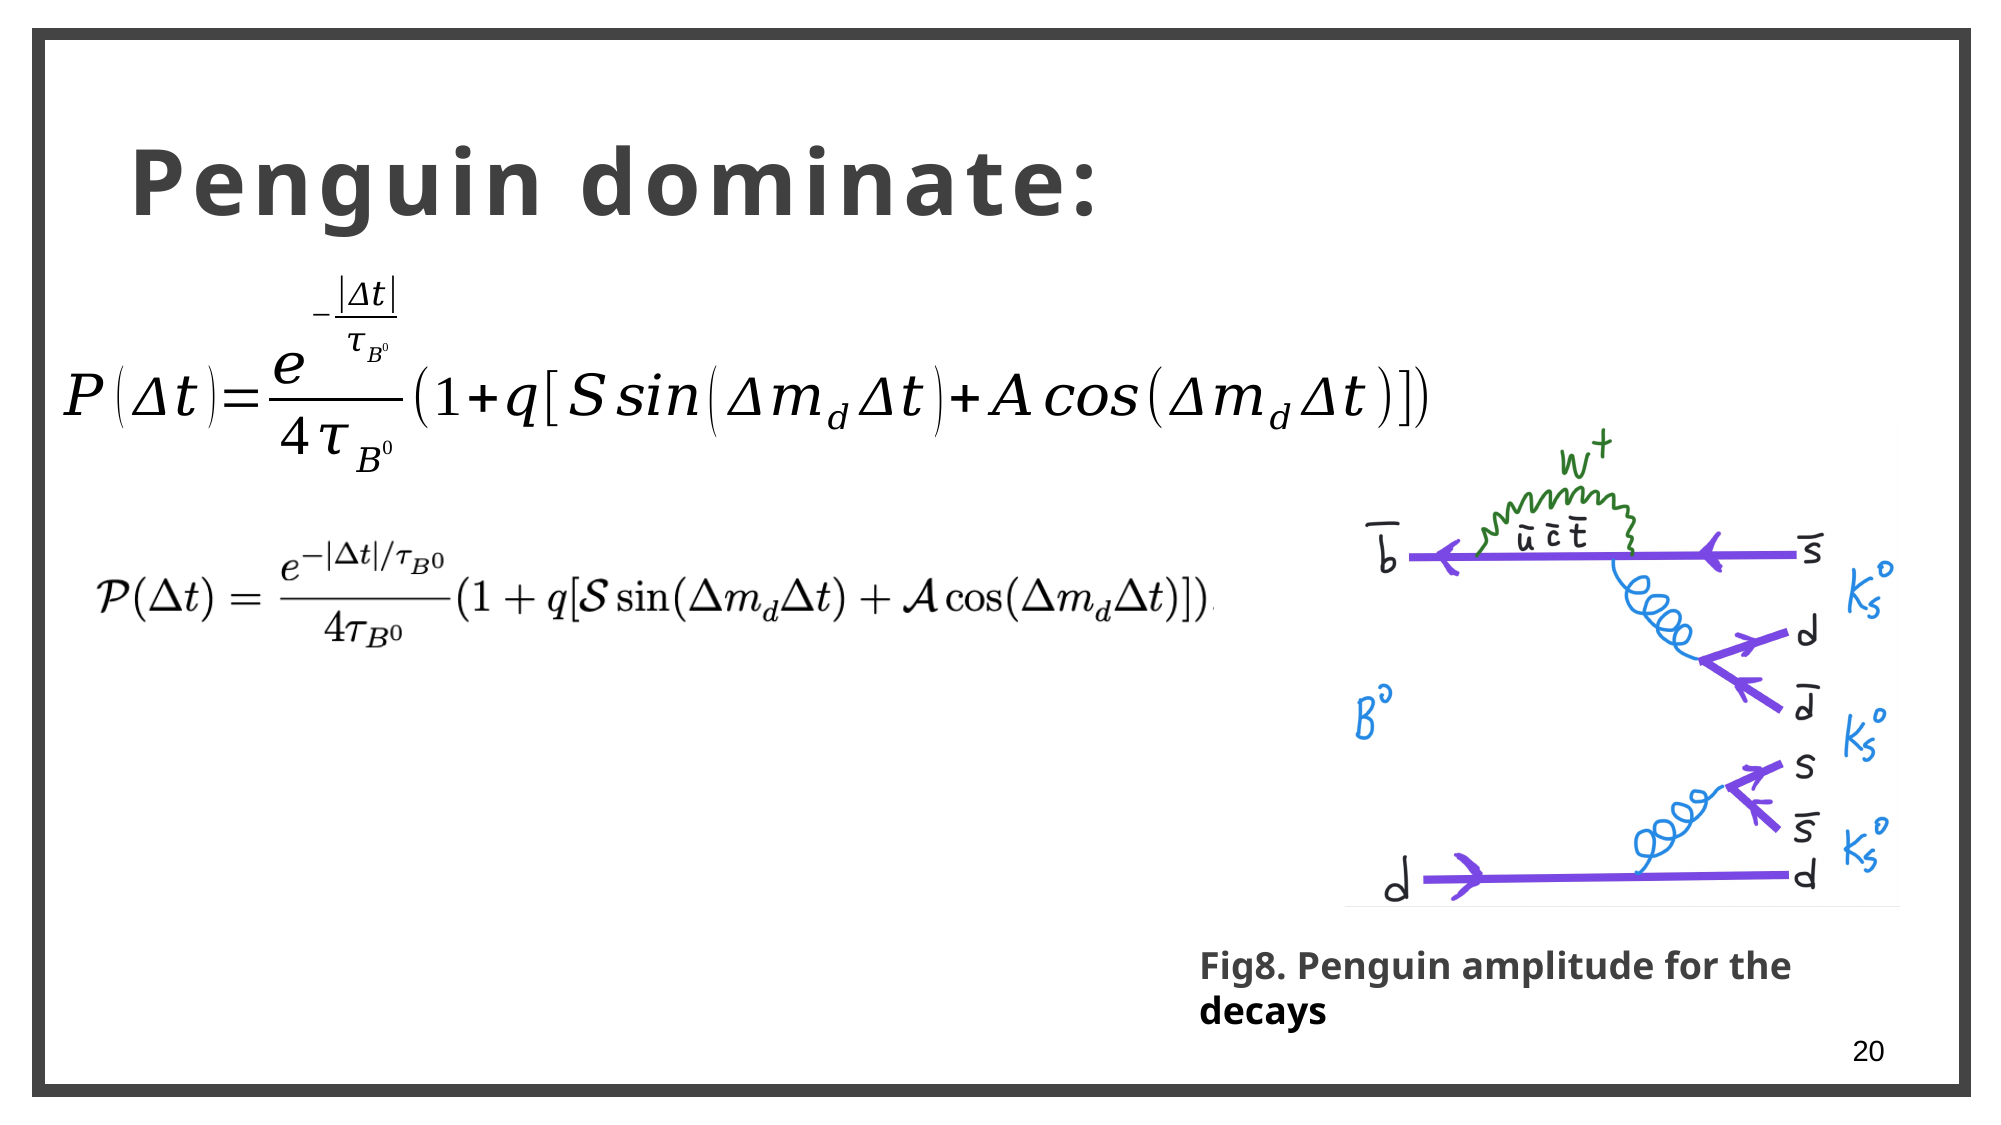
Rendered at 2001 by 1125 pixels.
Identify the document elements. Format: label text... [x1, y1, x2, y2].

picture [1344, 422, 1900, 907]
picture [60, 507, 1214, 661]
text_box [38, 33, 1966, 1091]
slide_number 20 [1433, 1024, 1900, 1103]
